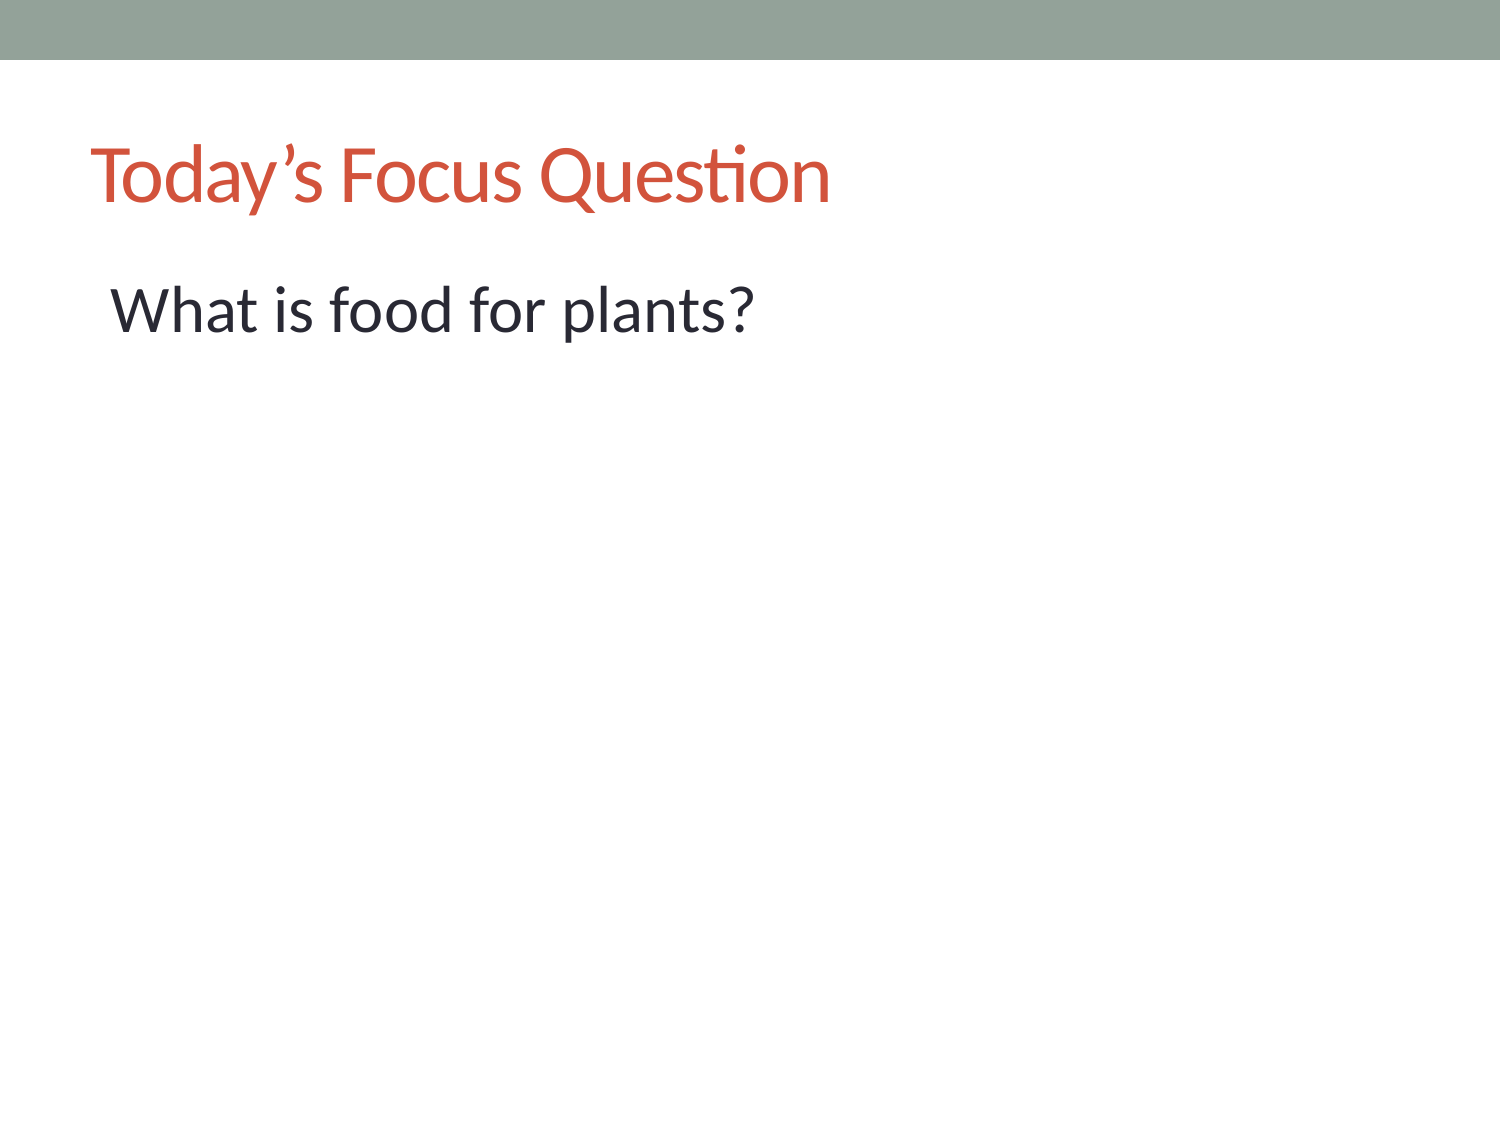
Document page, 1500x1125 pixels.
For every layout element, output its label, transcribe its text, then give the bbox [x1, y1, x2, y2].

title Today’s Focus Question [75, 87, 1425, 250]
list What is food for plants? [95, 249, 1446, 852]
